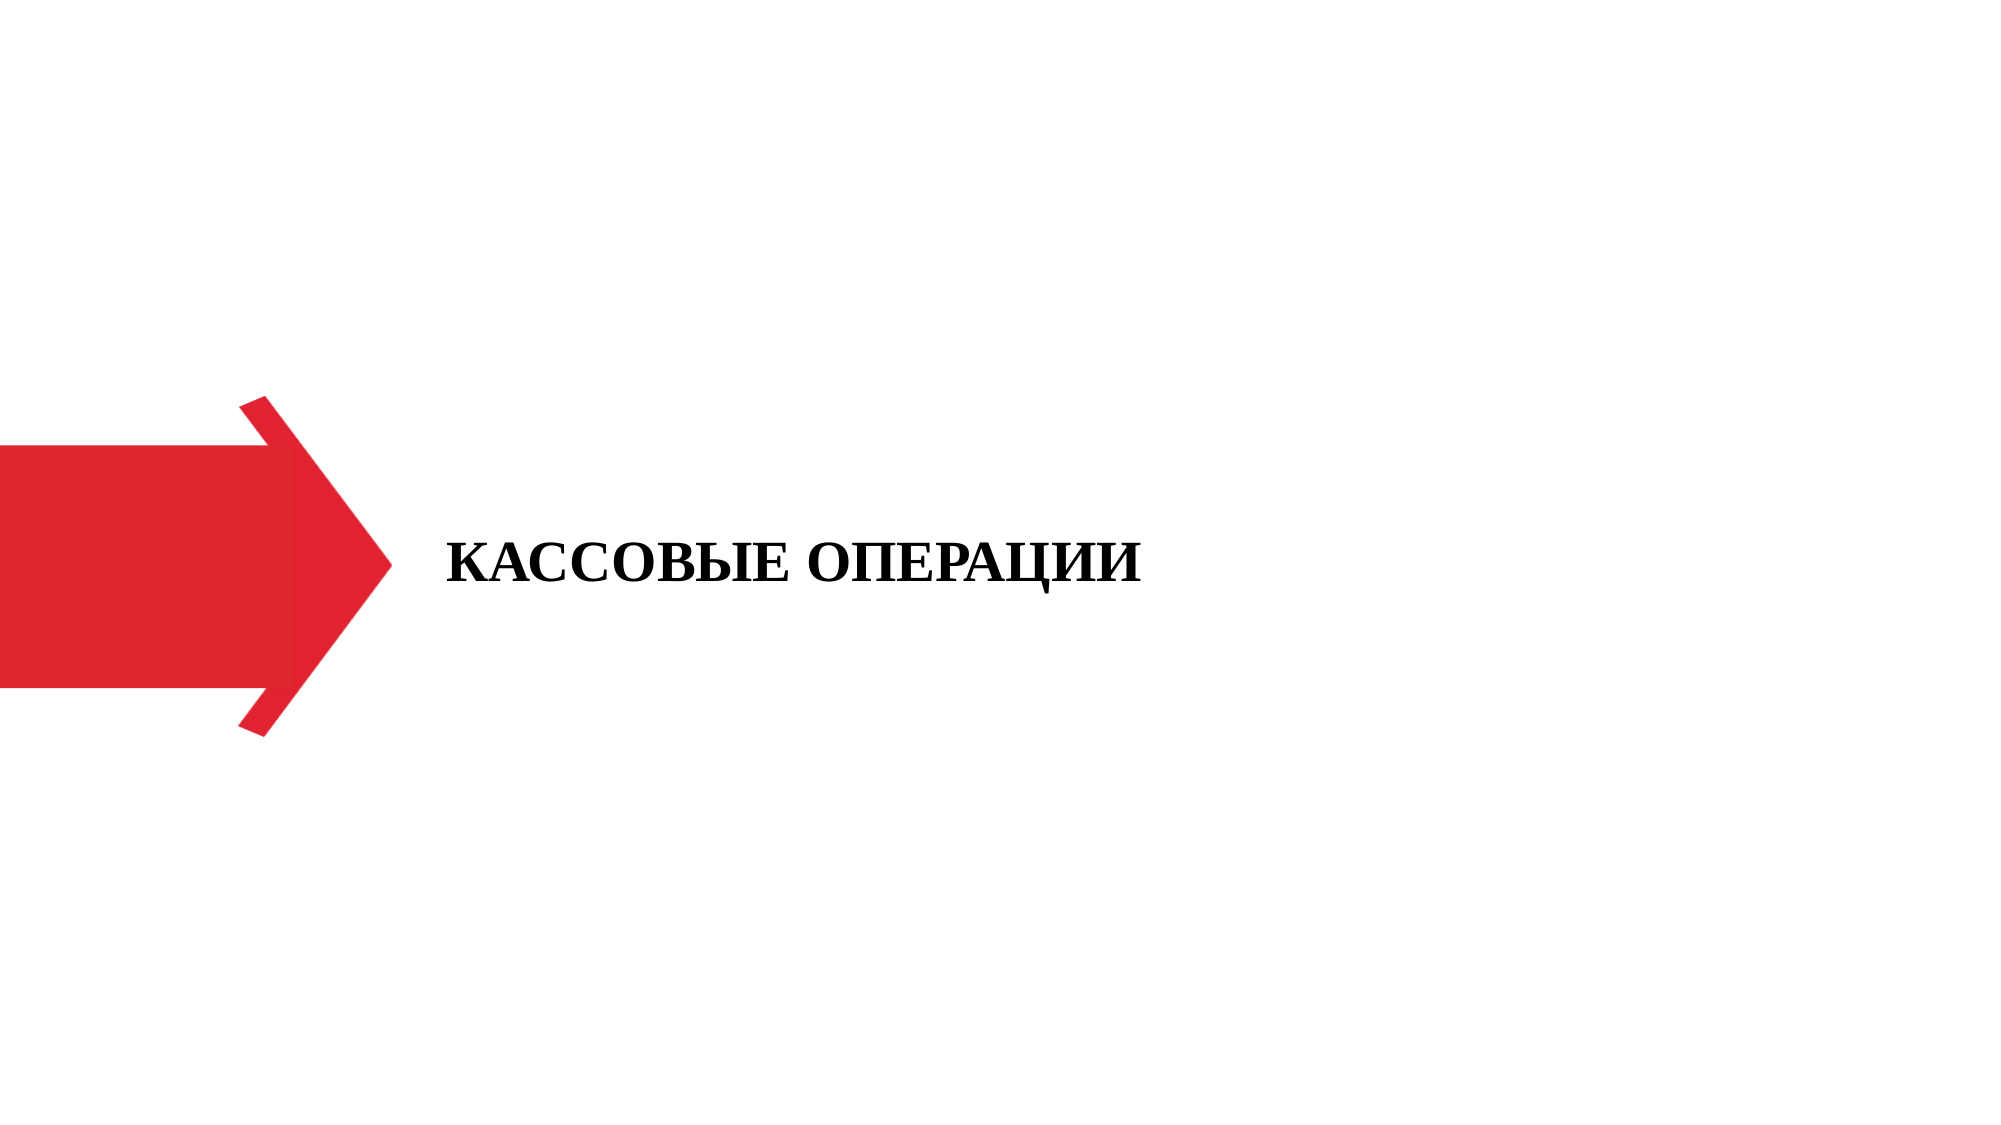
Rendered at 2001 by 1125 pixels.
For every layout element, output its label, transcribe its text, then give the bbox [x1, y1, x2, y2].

picture [194, 396, 392, 737]
title КАССОВЫЕ ОПЕРАЦИИ [431, 174, 1709, 1019]
